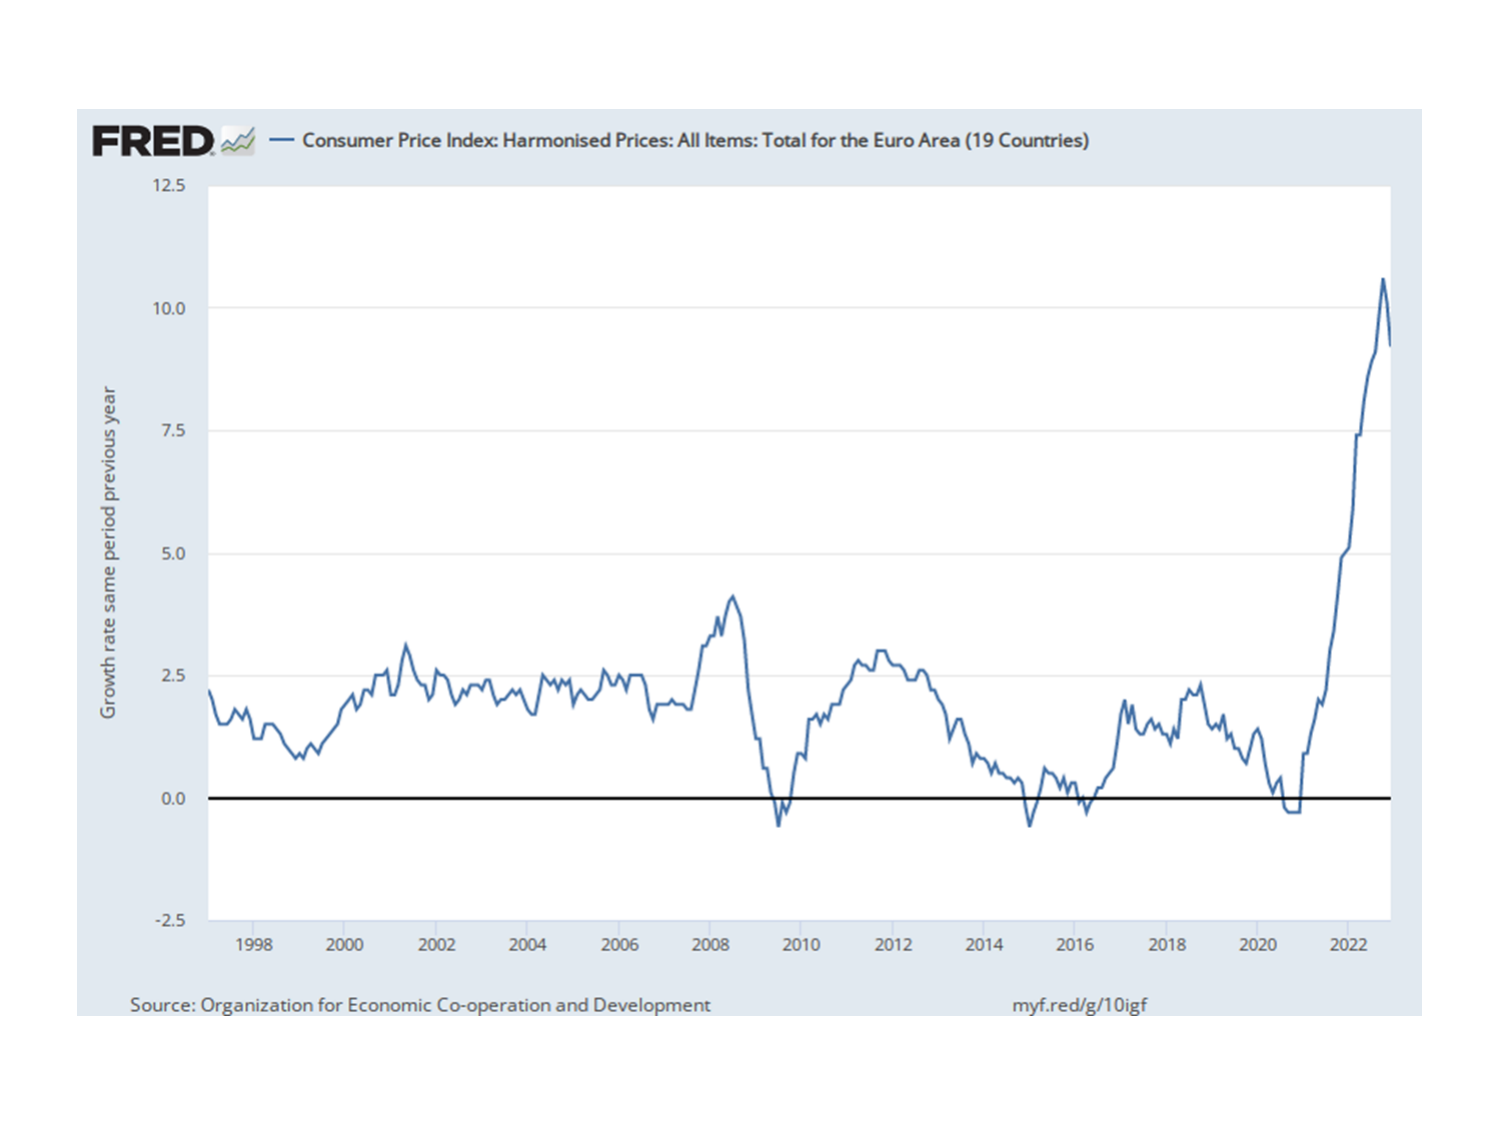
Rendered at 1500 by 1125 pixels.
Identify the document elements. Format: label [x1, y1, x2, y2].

picture [77, 109, 1422, 1016]
